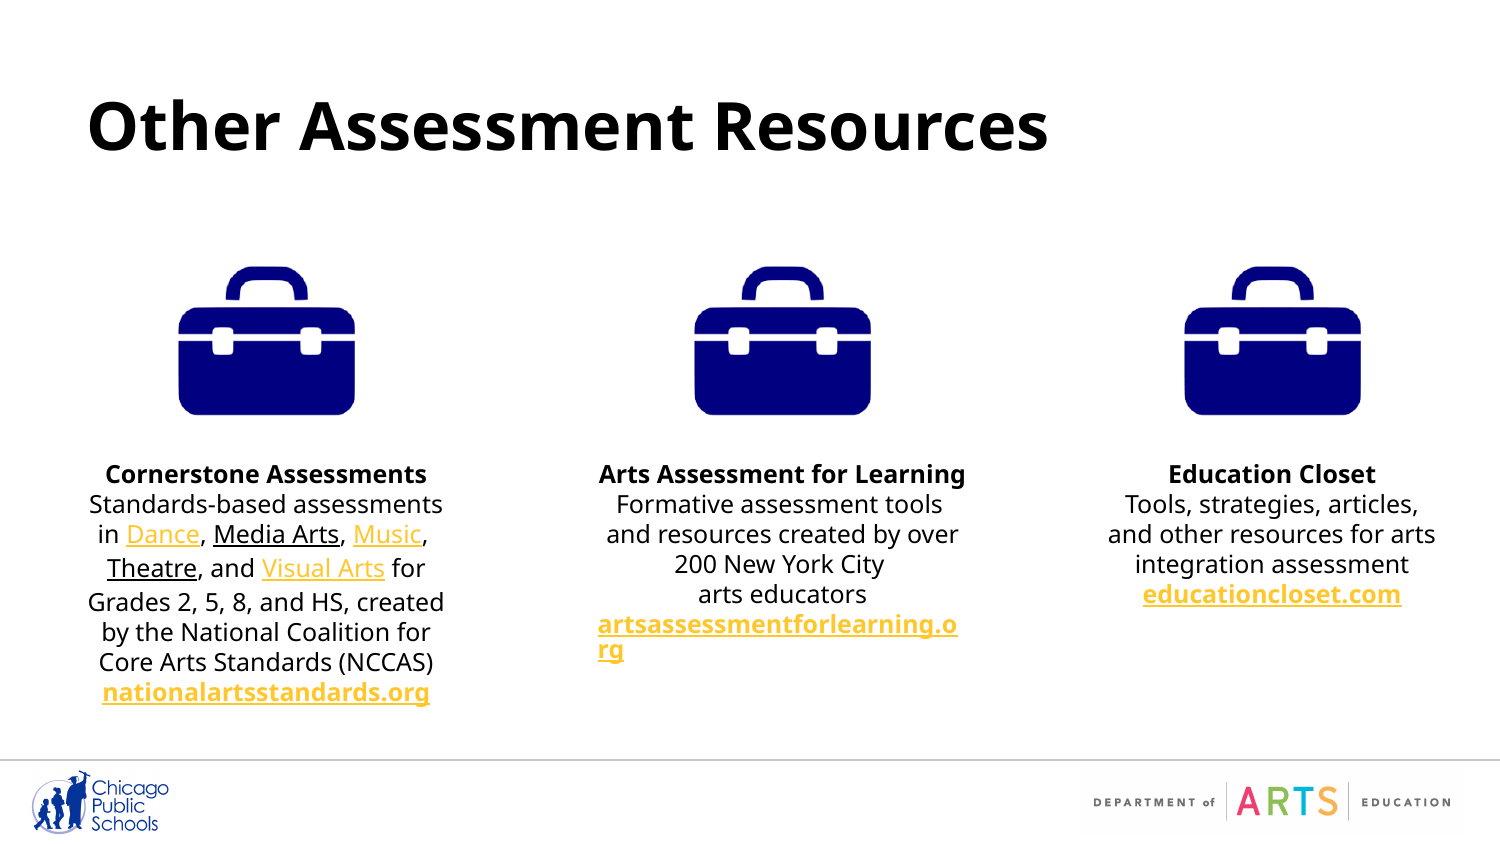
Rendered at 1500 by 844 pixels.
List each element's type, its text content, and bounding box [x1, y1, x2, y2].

text_box Arts Assessment for Learning Formative assessment tools and resources created by over 200 New York City arts educators artsassessmentforlearning.org [582, 443, 983, 613]
picture [1080, 769, 1464, 834]
picture [694, 251, 872, 429]
title Other Assessment Resources [75, 58, 1246, 177]
text_box Education Closet Tools, strategies, articles, and other resources for arts integration assessment educationcloset.com [1092, 443, 1452, 613]
text_box Cornerstone Assessments Standards-based assessments in Dance, Media Arts, Music, Theatre, and Visual Arts for Grades 2, 5, 8, and HS, created by the National Coalition for Core Arts Standards (NCCAS) nationalartsstandards.org [60, 443, 473, 652]
picture [178, 251, 355, 429]
picture [1183, 251, 1361, 429]
picture [28, 768, 171, 836]
